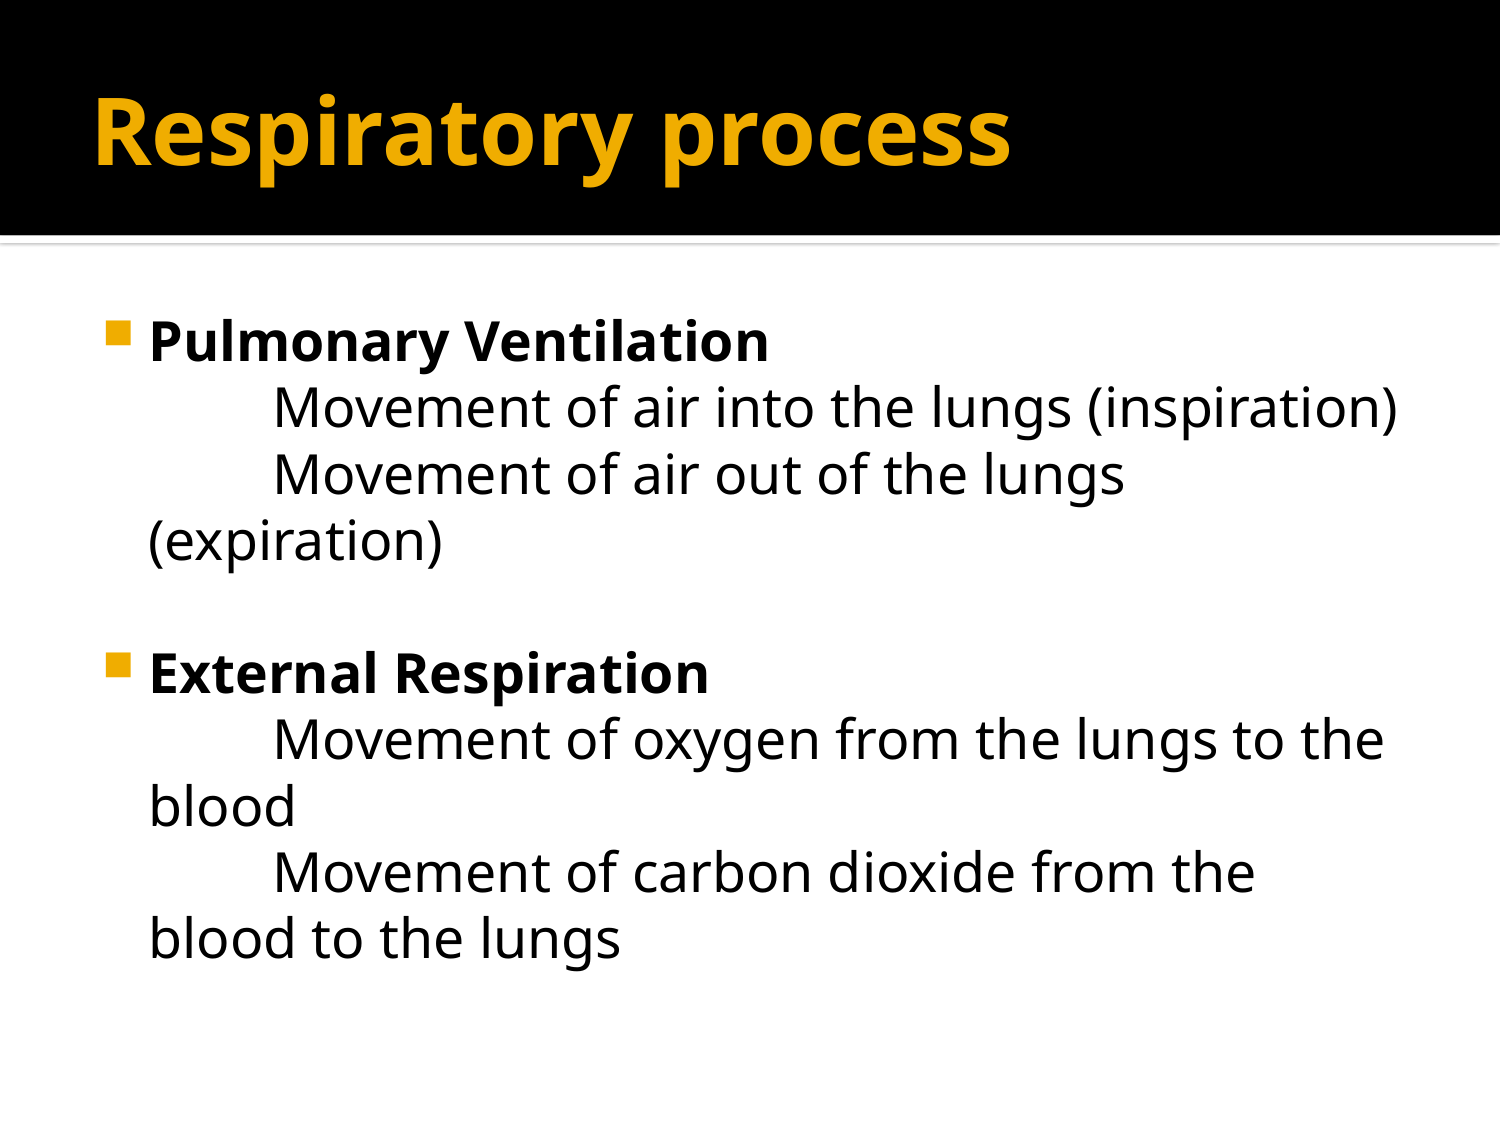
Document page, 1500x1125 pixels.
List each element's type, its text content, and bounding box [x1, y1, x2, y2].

list Pulmonary Ventilation Movement of air into the lungs (inspiration) Movement of air out of the lungs (expiration) External Respiration Movement of oxygen from the lungs to the blood Movement of carbon dioxide from the blood to the lungs [75, 291, 1425, 1050]
title Respiratory process [75, 25, 1425, 231]
